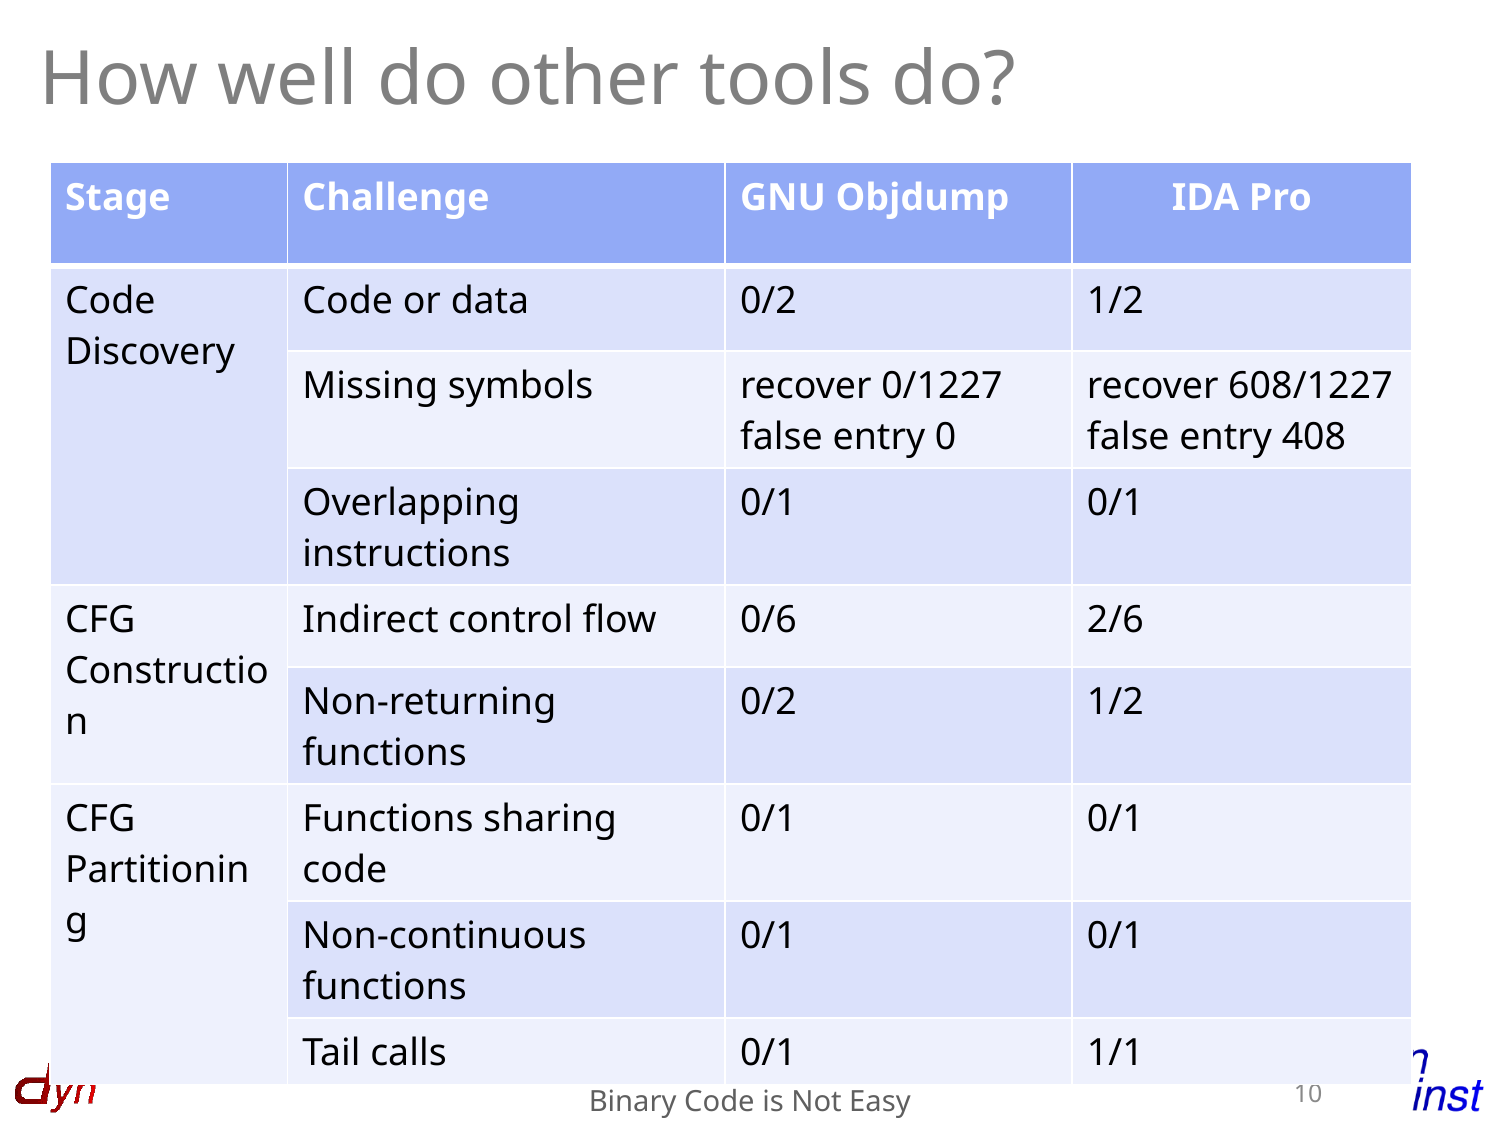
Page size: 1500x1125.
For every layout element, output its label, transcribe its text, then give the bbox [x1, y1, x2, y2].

table_cell Missing symbols [288, 352, 724, 467]
table_cell 2/6 [1073, 586, 1411, 666]
table_cell 0/1 [726, 902, 1071, 1017]
table_cell 0/1 [726, 469, 1071, 584]
table_cell recover 608/1227 false entry 408 [1073, 352, 1411, 467]
table_cell Overlapping instructions [288, 469, 724, 584]
table_cell recover 0/1227 false entry 0 [726, 352, 1071, 467]
table_cell 0/6 [726, 586, 1071, 666]
title How well do other tools do? [24, 12, 1475, 138]
table_cell 0/1 [1073, 785, 1411, 900]
table_cell 0/1 [726, 785, 1071, 900]
table_header Challenge [288, 163, 724, 263]
table_cell 1/2 [1073, 668, 1411, 783]
table_cell 0/2 [726, 668, 1071, 783]
table_cell Functions sharing code [288, 785, 724, 900]
footer Binary Code is Not Easy [362, 1085, 1137, 1125]
picture [1338, 1022, 1488, 1113]
table_cell 0/1 [1073, 902, 1411, 1017]
table_cell 1/1 [1073, 1019, 1411, 1084]
table_cell CFG Partitioning [51, 785, 287, 1084]
table_header Stage [51, 163, 287, 263]
table_cell CFG Construction [51, 586, 287, 783]
table_cell 1/2 [1073, 269, 1411, 350]
table_cell Non-returning functions [288, 668, 724, 783]
table_cell 0/1 [726, 1019, 1071, 1084]
table_cell Tail calls [288, 1019, 724, 1084]
table_cell 0/1 [1073, 469, 1411, 584]
table_cell Non-continuous functions [288, 902, 724, 1017]
table_header IDA Pro [1073, 163, 1411, 263]
table_header GNU Objdump [726, 163, 1071, 263]
picture [12, 1022, 137, 1113]
table_cell 0/2 [726, 269, 1071, 350]
table_cell Indirect control flow [288, 586, 724, 666]
table_cell Code or data [288, 269, 724, 350]
table_cell Code Discovery [51, 269, 287, 584]
text_box 10 [1137, 1085, 1338, 1125]
